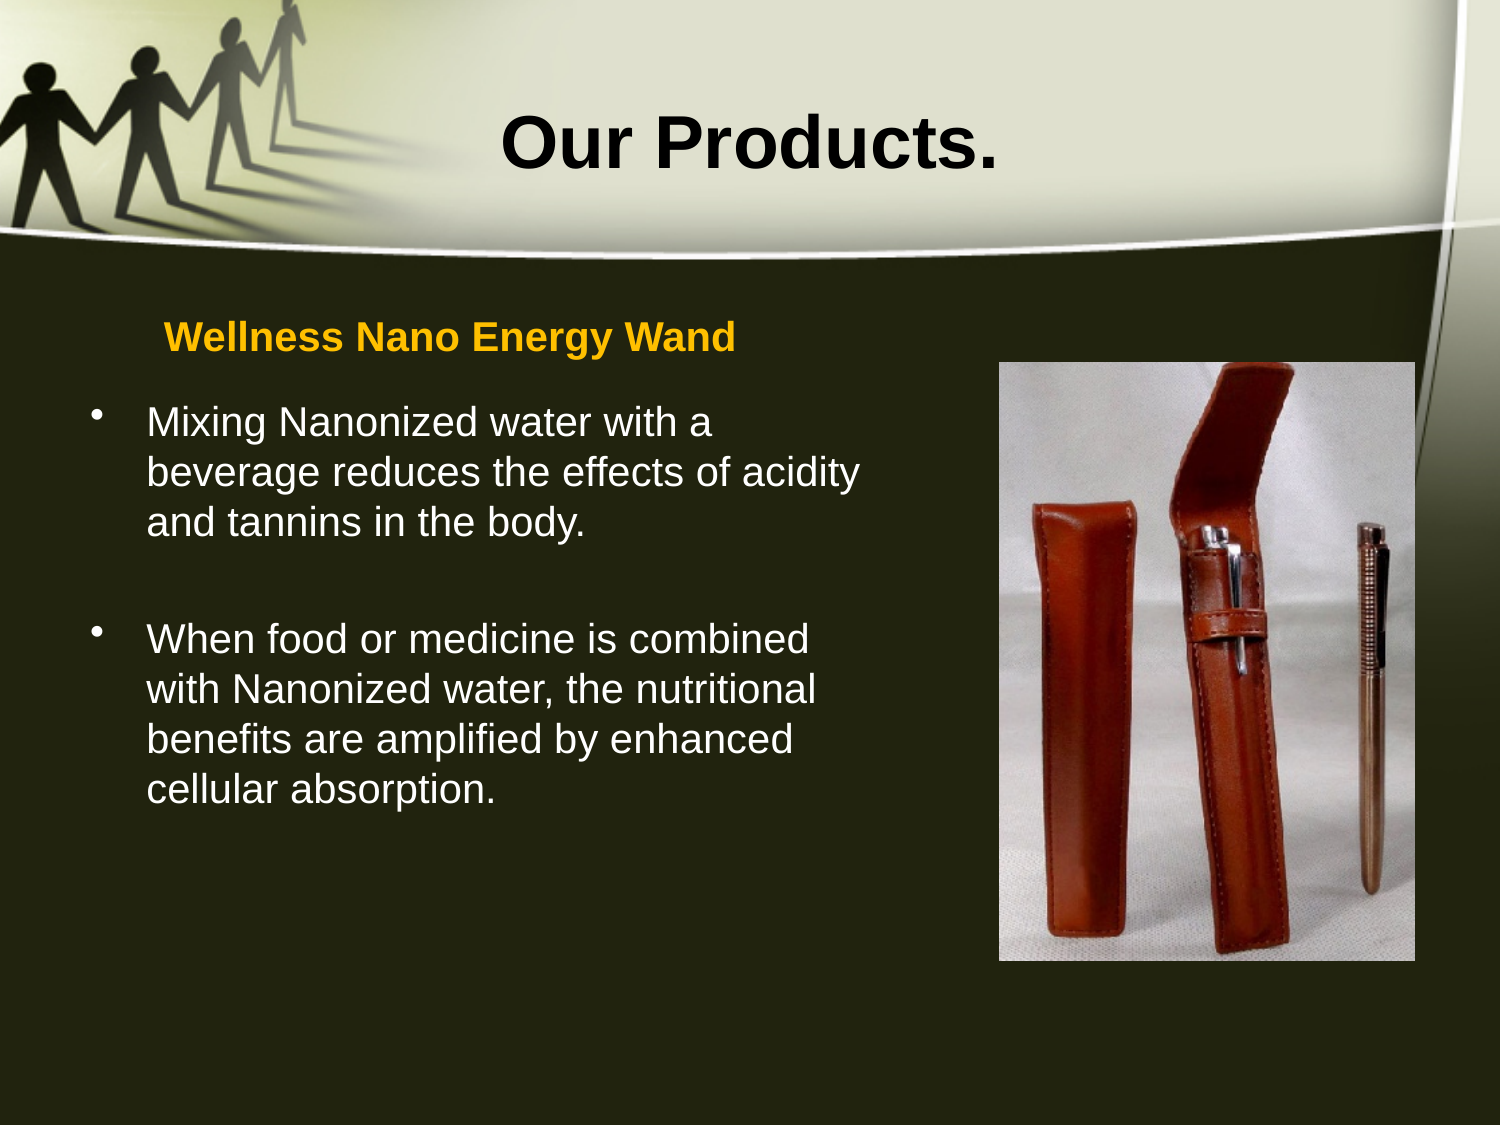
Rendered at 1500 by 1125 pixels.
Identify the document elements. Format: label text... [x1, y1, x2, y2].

picture [0, 0, 1500, 1125]
title Our Products. [74, 44, 1426, 233]
list Mixing Nanonized water with a beverage reduces the effects of acidity and tannins in the body. When food or medicine is combined with Nanonized water, the nutritional benefits are amplified by enhanced cellular absorption. [74, 387, 901, 901]
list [999, 362, 1416, 961]
list Wellness Nano Energy Wand [137, 262, 976, 368]
